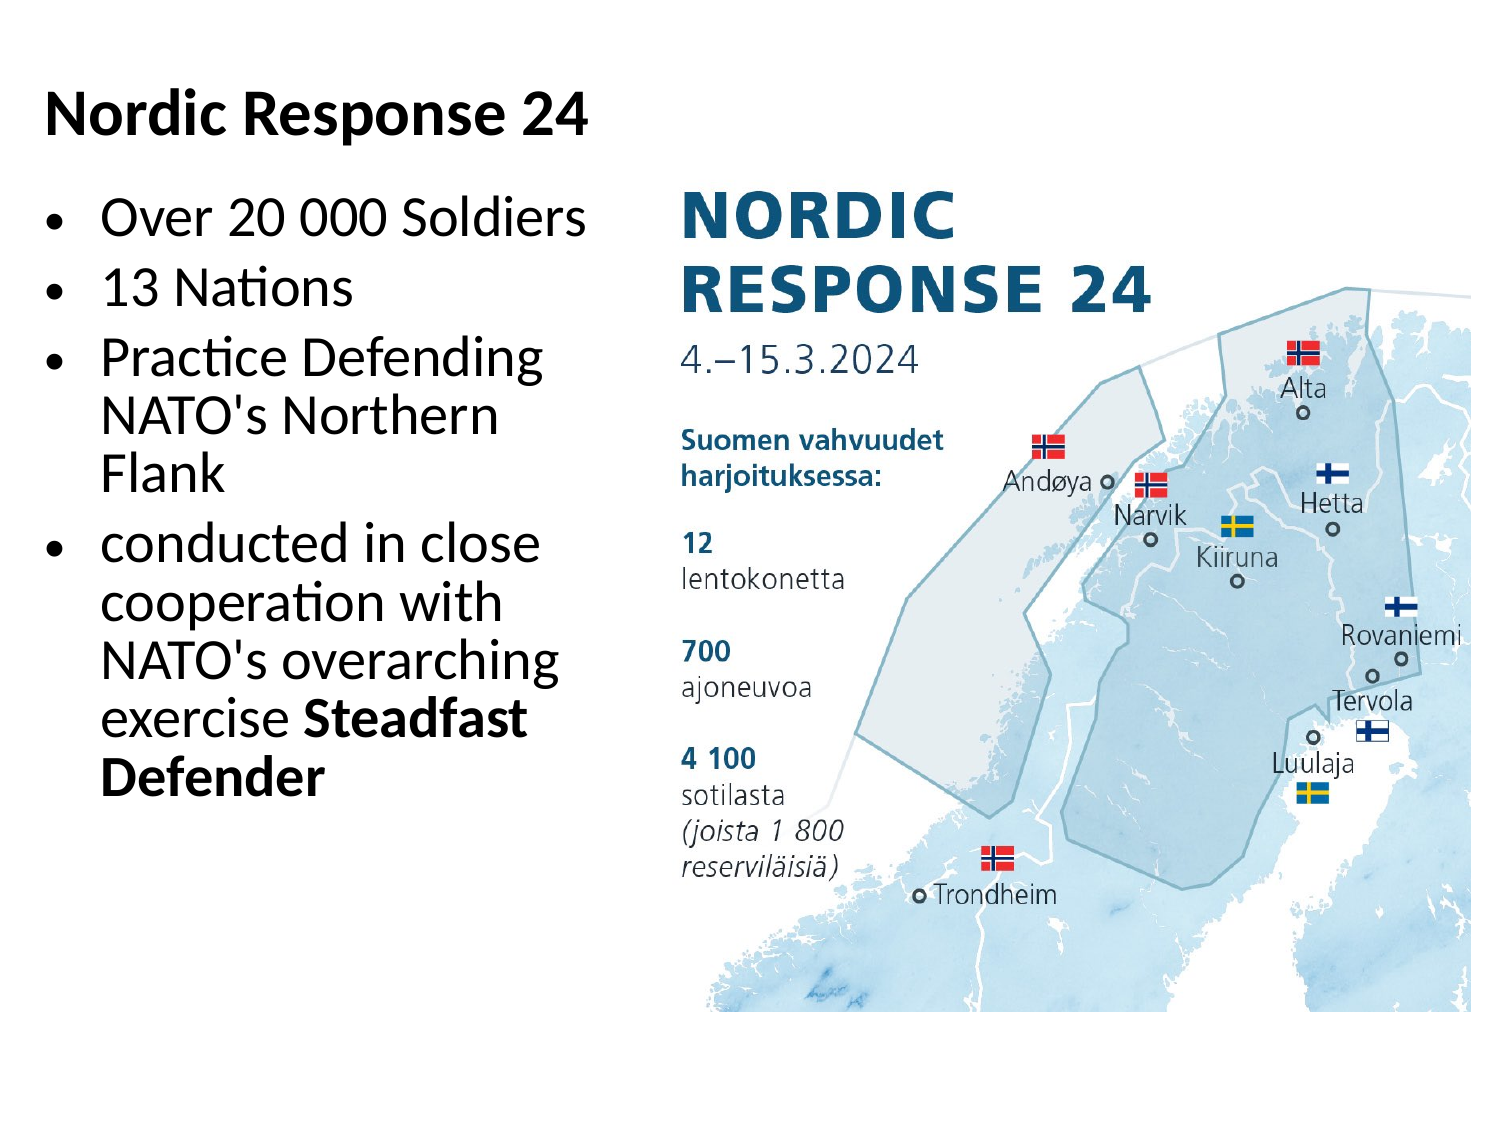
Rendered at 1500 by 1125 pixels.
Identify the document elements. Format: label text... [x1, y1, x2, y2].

list Nordic Response 24 Over 20 000 Soldiers 13 Nations Practice Defending NATO's Northern Flank conducted in close cooperation with NATO's overarching exercise Steadfast Defender [29, 78, 609, 1071]
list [608, 113, 1471, 1012]
